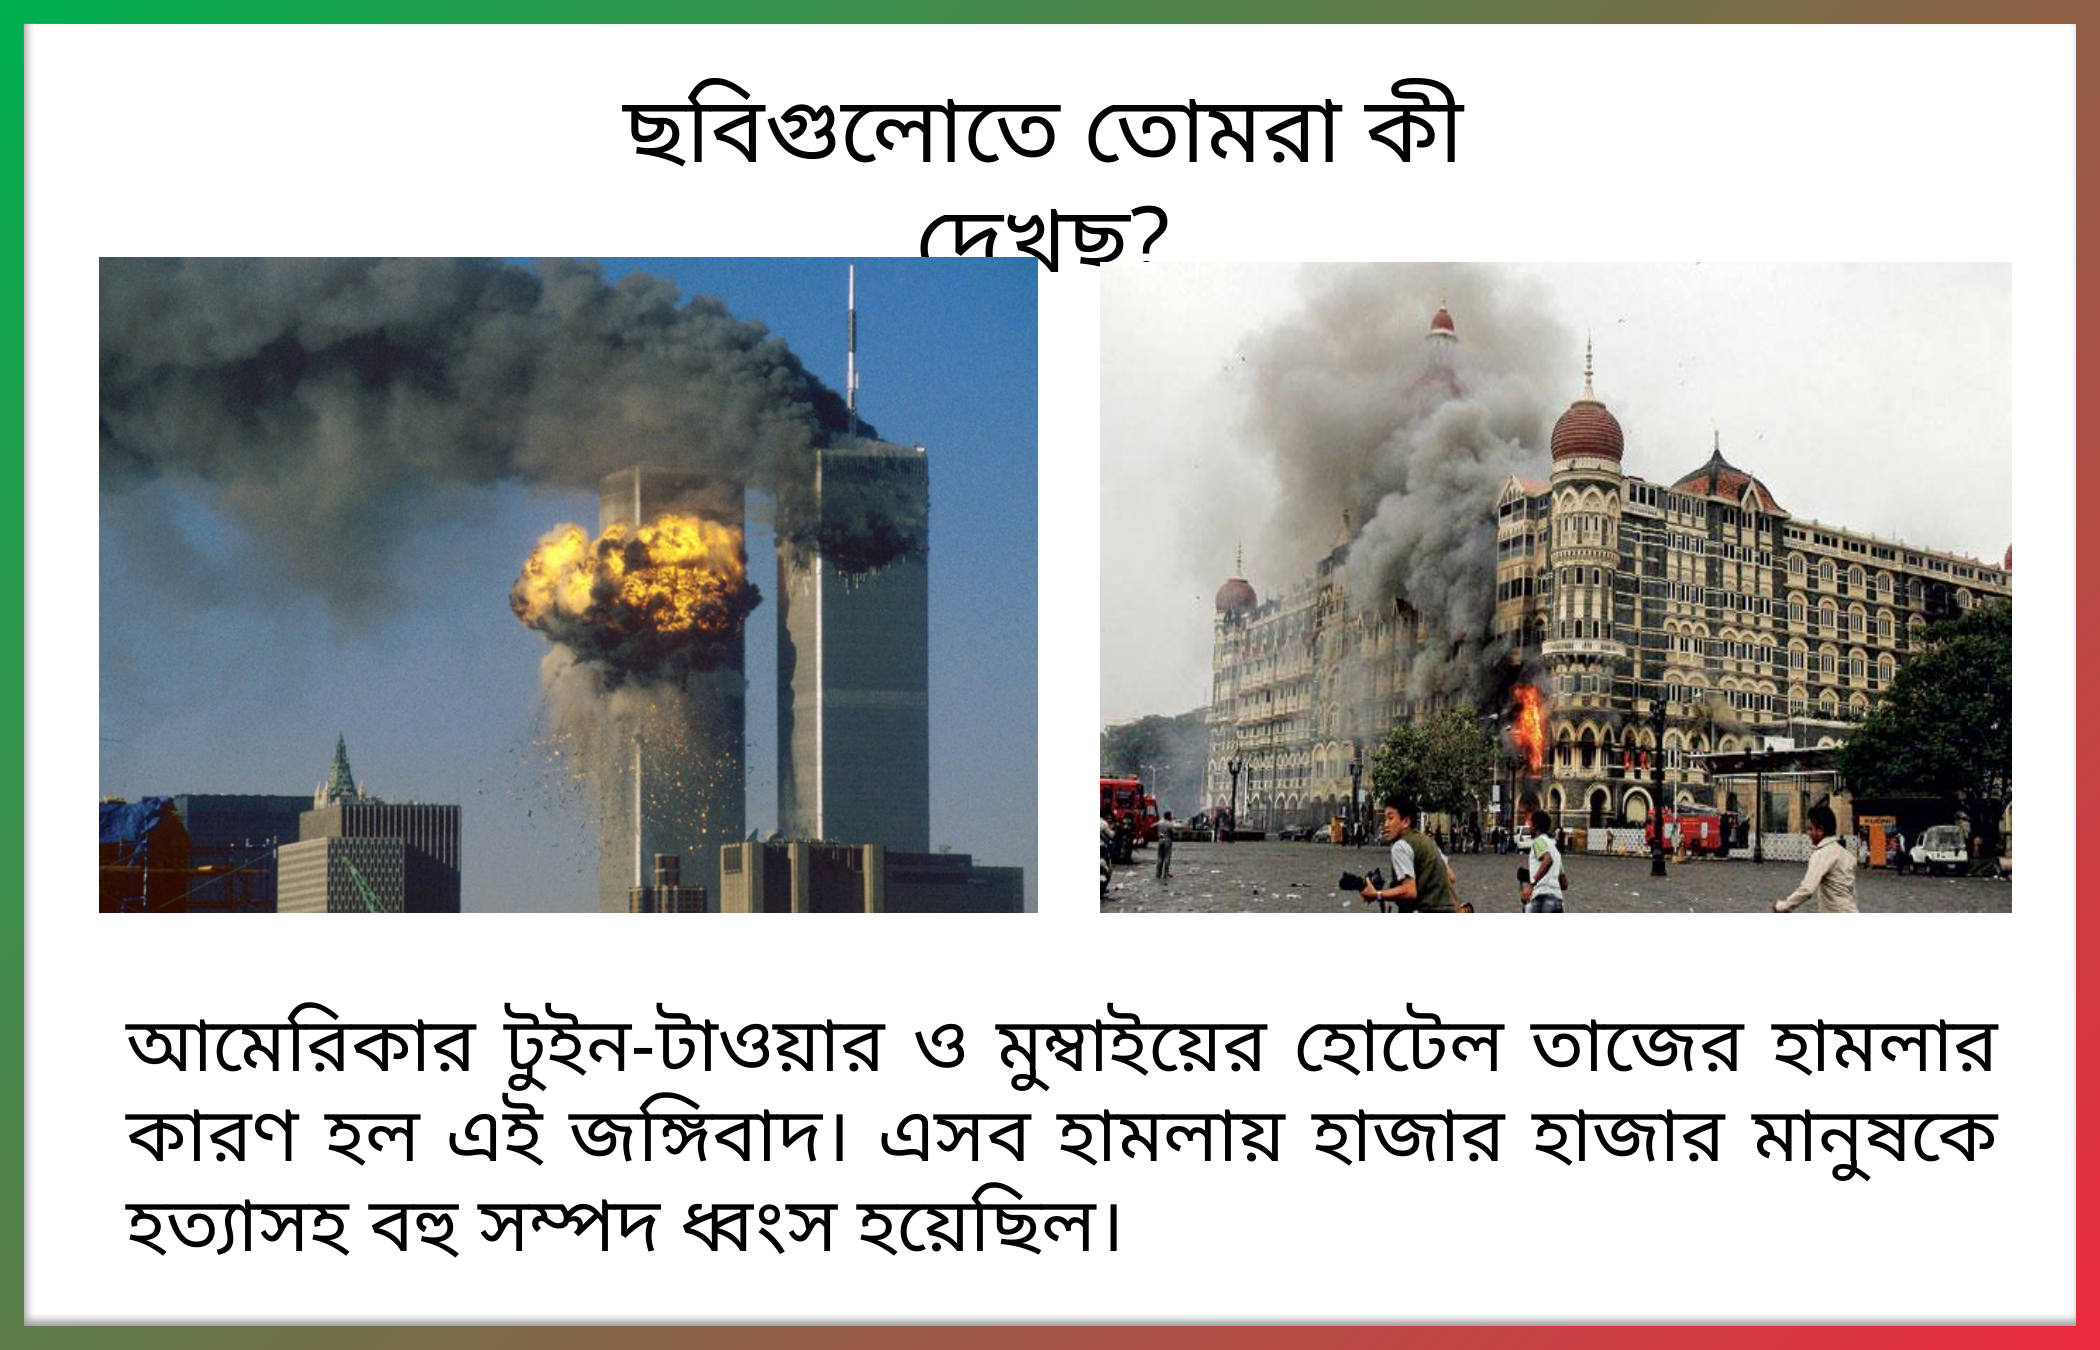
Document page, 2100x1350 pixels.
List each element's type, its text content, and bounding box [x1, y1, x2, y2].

picture [1099, 261, 2012, 914]
picture [99, 256, 1038, 914]
text_box ছবিগুলোতে তোমরা কী দেখছ? [477, 62, 1610, 299]
text_box আমেরিকার টুইন-টাওয়ার ও মুম্বাইয়ের হোটেল তাজের হামলার কারণ হল এই জঙ্গিবাদ। এসব হামলায় হাজার হাজার মানুষকে হত্যাসহ বহু সম্পদ ধ্বংস হয়েছিল। [112, 988, 2013, 1274]
